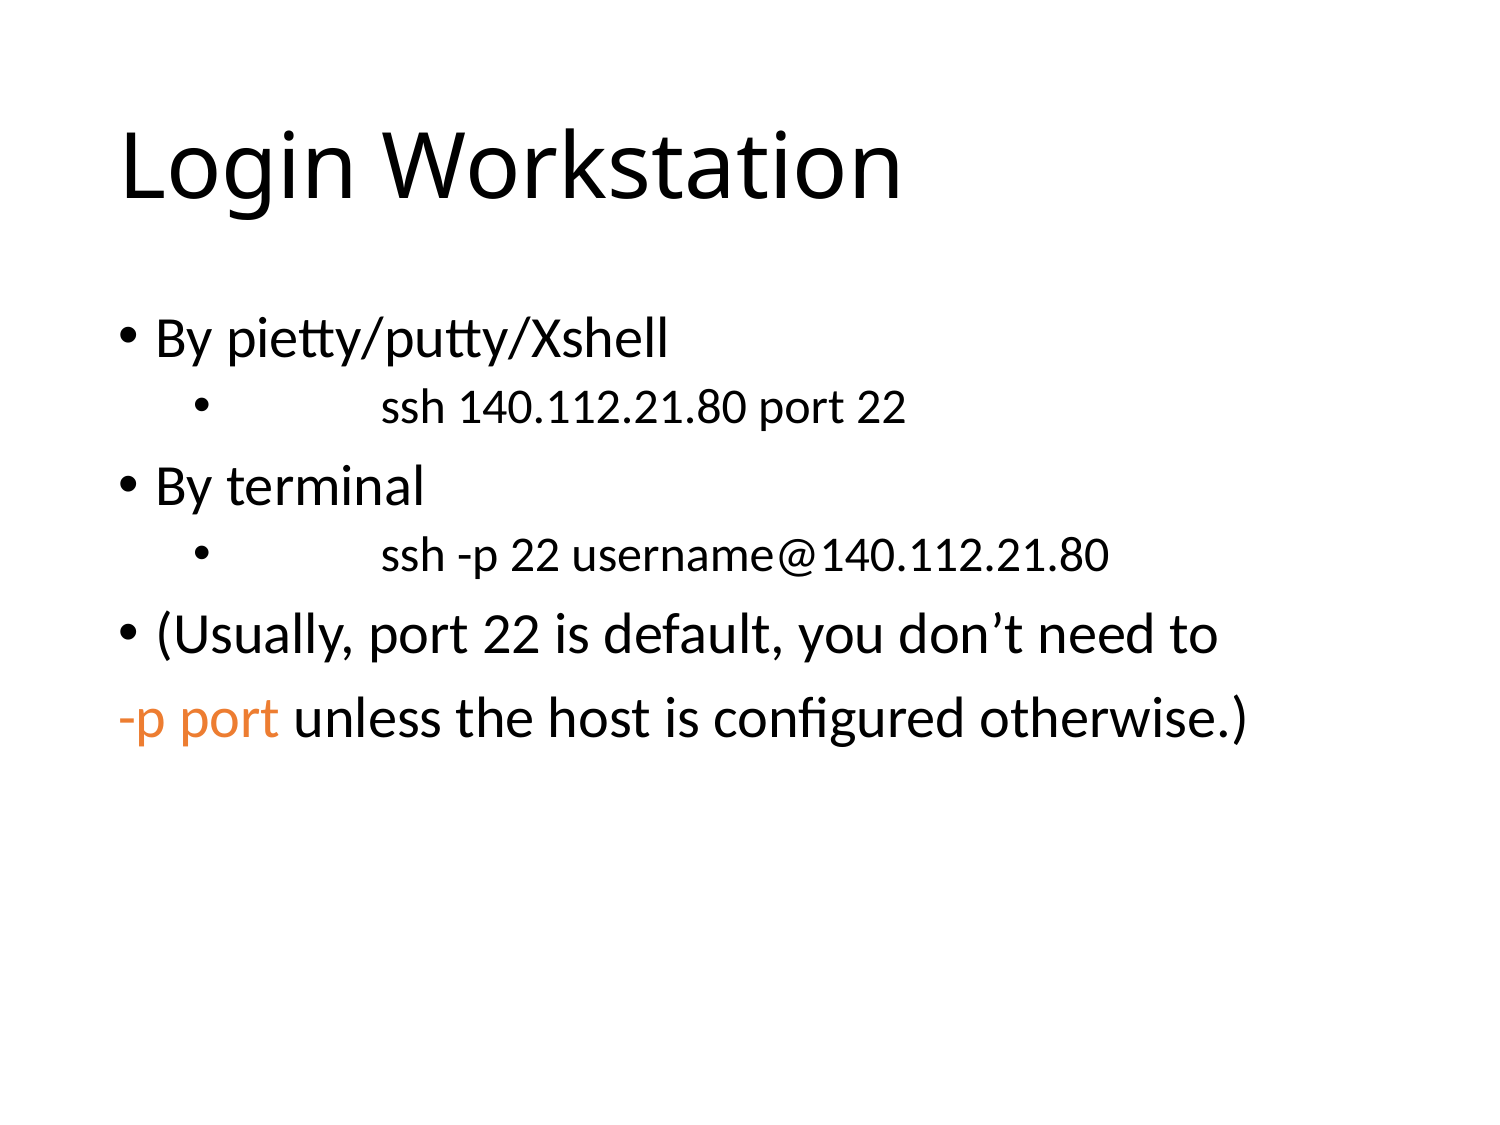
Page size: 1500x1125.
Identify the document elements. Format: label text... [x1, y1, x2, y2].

title Login Workstation [103, 59, 1397, 278]
list By pietty/putty/Xshell ssh 140.112.21.80 port 22 By terminal ssh -p 22 username@140.112.21.80 (Usually, port 22 is default, you don’t need to -p port unless the host is configured otherwise.) [103, 299, 1397, 1014]
